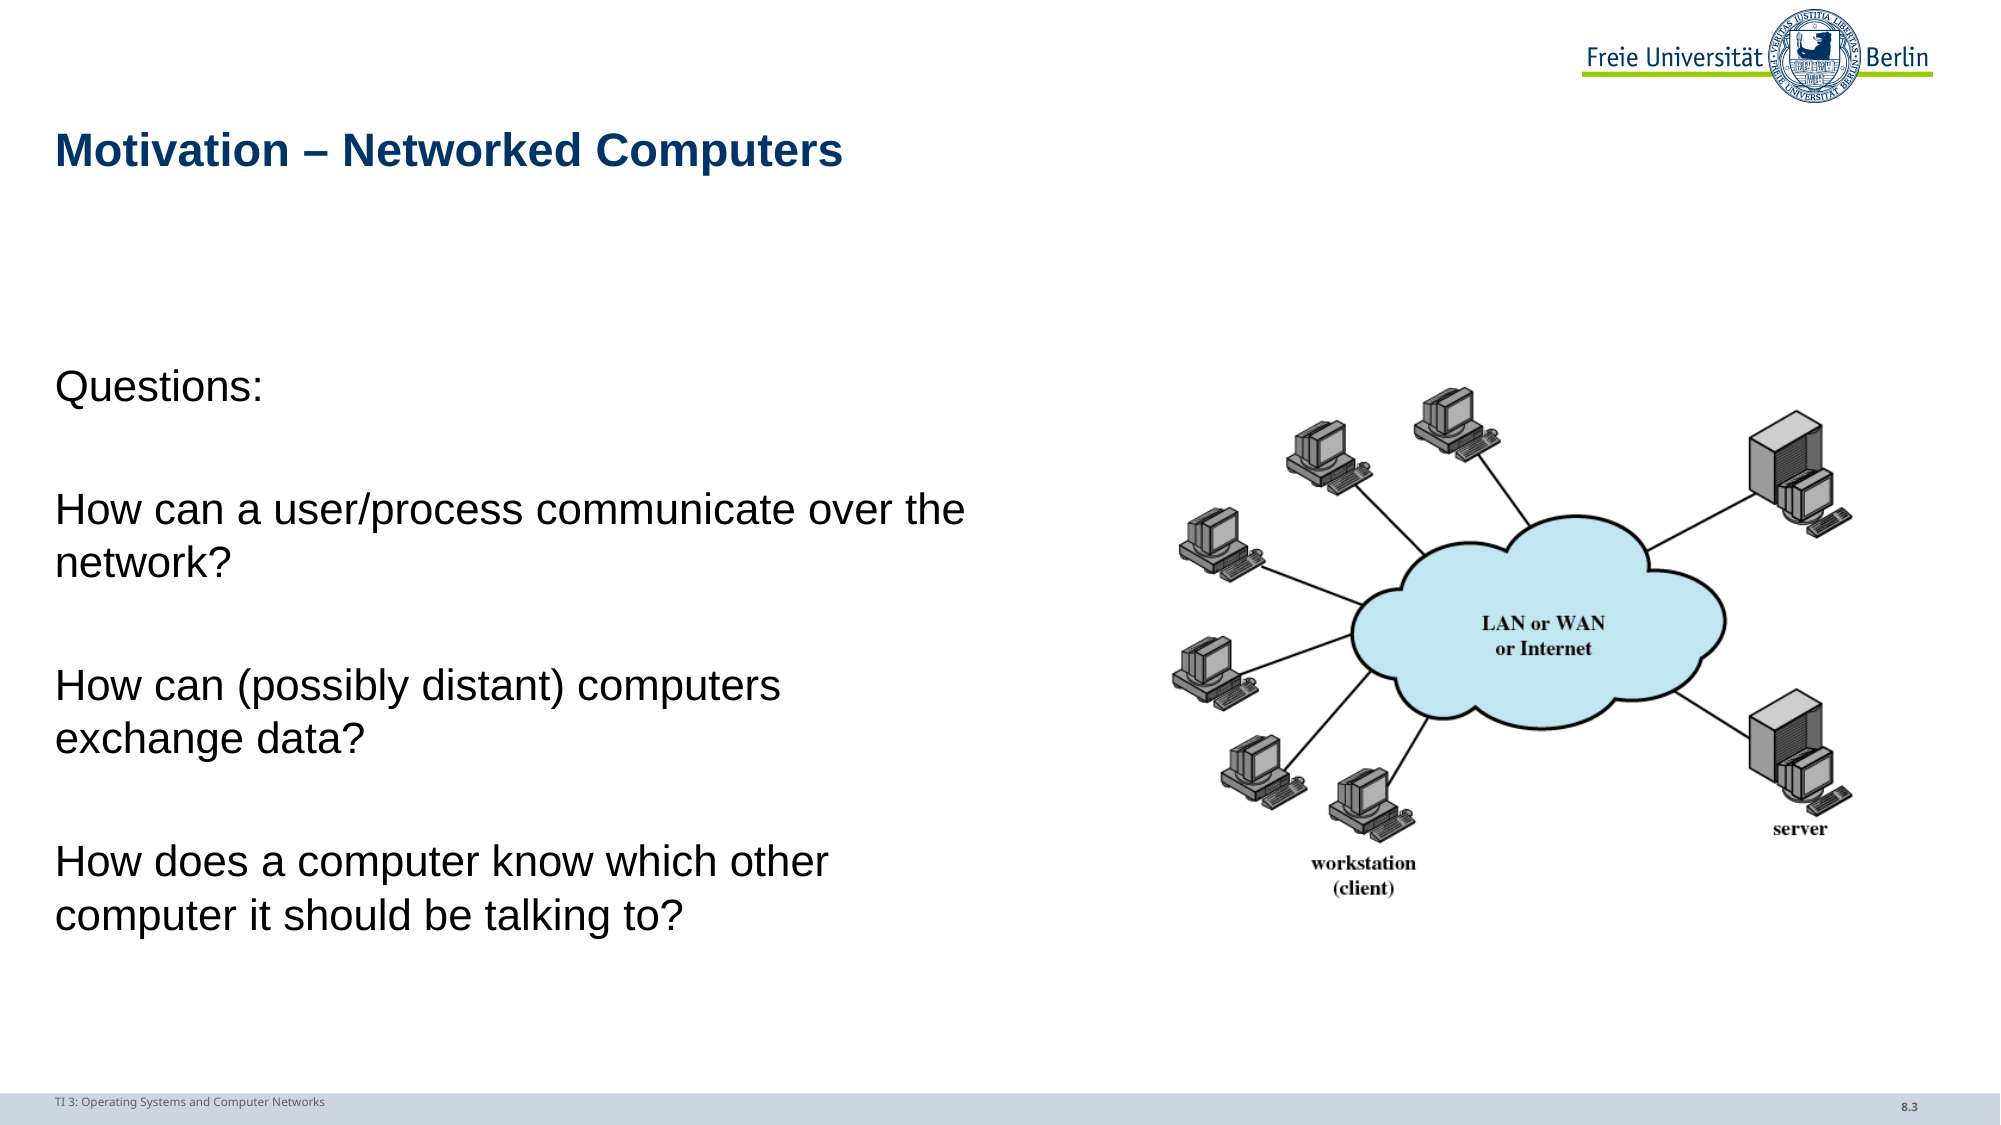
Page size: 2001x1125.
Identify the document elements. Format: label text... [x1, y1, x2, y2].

list Questions: How can a user/process communicate over the network? How can (possibly distant) computers exchange data? How does a computer know which other computer it should be talking to? [54, 296, 984, 1037]
footer TI 3: Operating Systems and Computer Networks [54, 1087, 1363, 1125]
title Motivation – Networked Computers [54, 117, 1946, 188]
picture [1582, 9, 1933, 103]
picture [1129, 355, 1887, 920]
